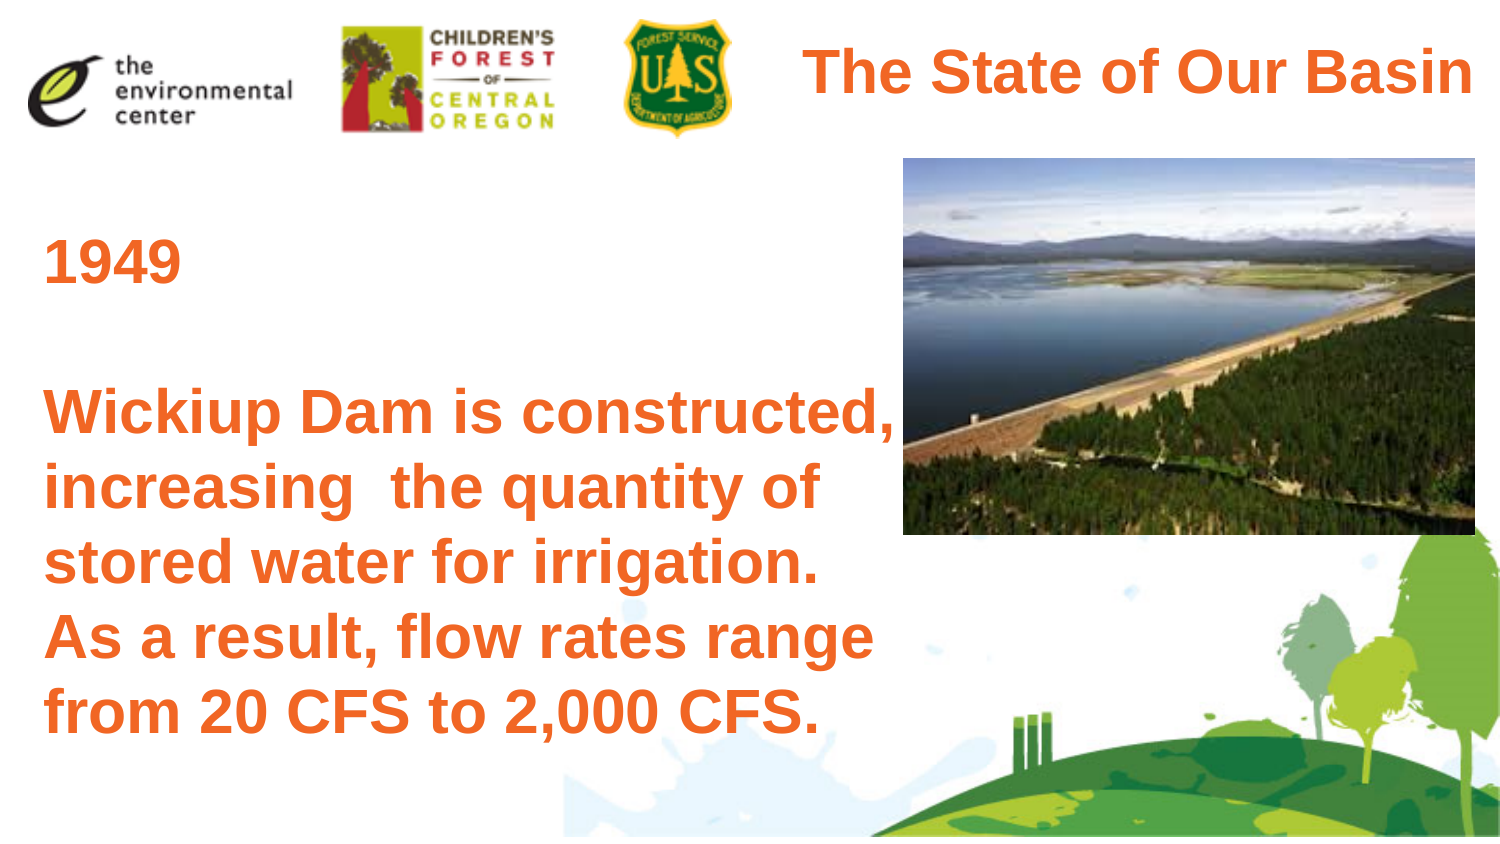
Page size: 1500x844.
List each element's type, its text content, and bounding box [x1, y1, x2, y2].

text_box 1949 Wickiup Dam is constructed, increasing the quantity of stored water for irrigation. As a result, flow rates range from 20 CFS to 2,000 CFS. [28, 204, 898, 763]
picture [28, 18, 732, 139]
picture [562, 158, 1500, 838]
title The State of Our Basin [774, 0, 1500, 122]
